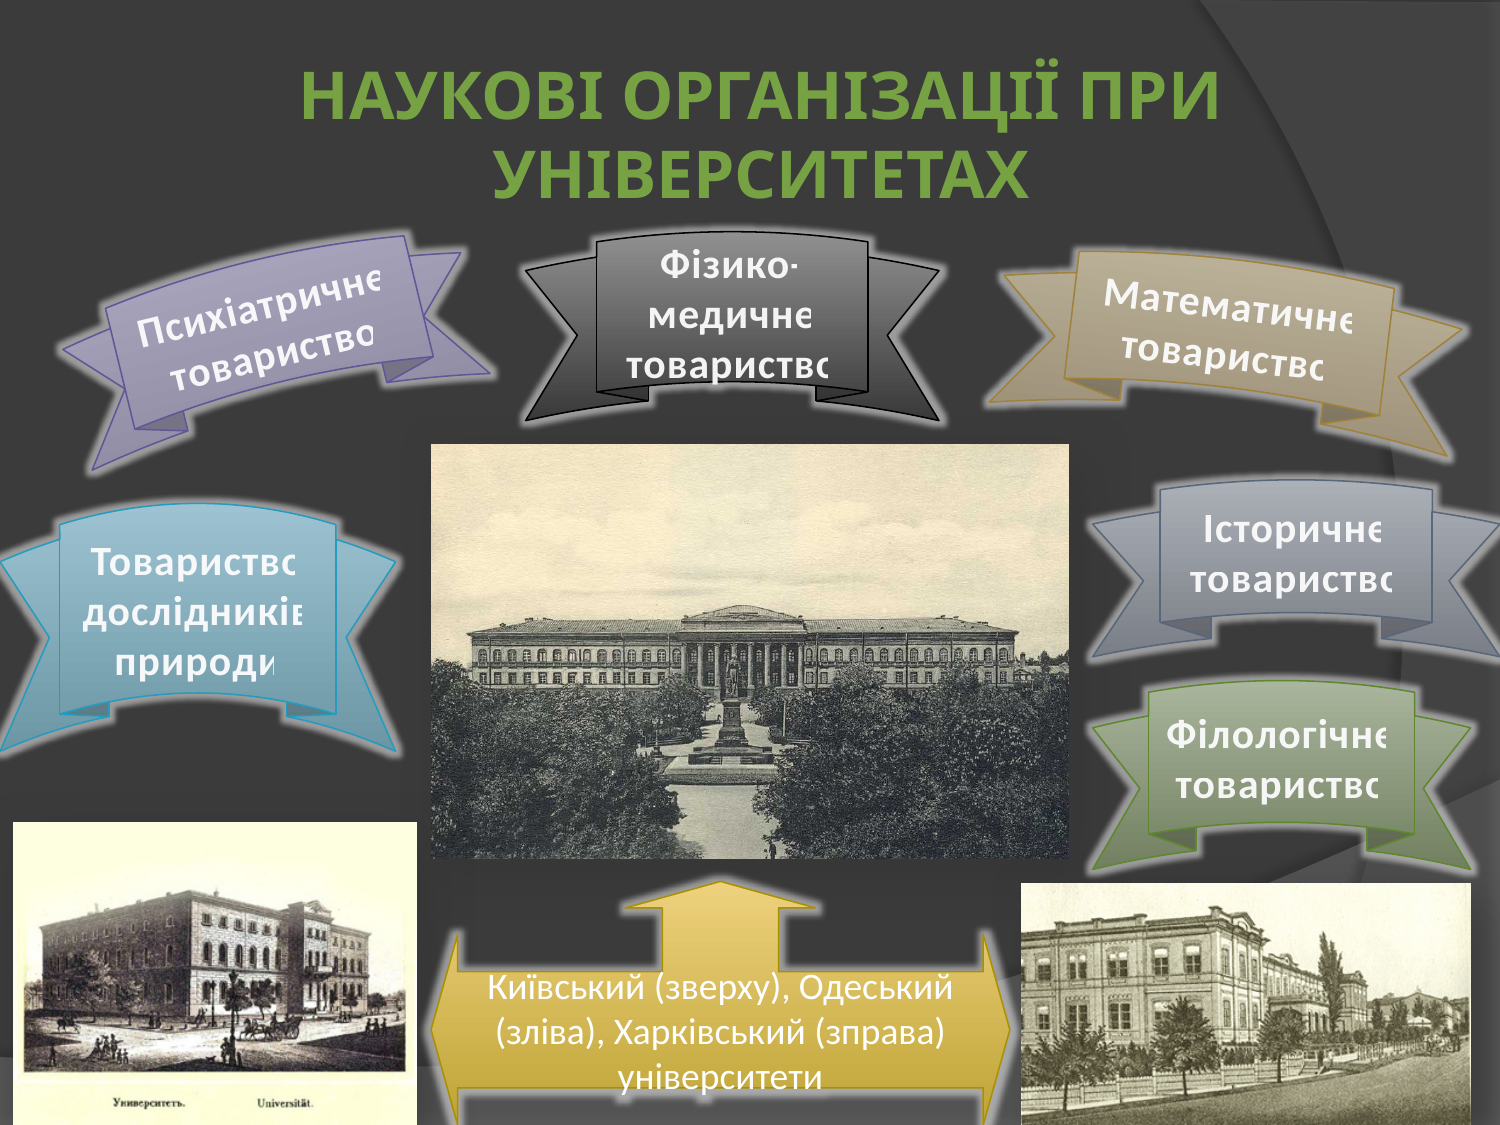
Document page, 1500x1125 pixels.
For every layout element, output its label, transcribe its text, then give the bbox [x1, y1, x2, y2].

text_box Товариство дослідників природи [0, 502, 397, 753]
text_box Київський (зверху), Одеський (зліва), Харківський (зправа) університети [430, 880, 1011, 1125]
picture [1021, 883, 1471, 1125]
picture [430, 444, 1070, 860]
title Наукові організації при університетах [75, 45, 1447, 220]
text_box Історичне товариство [1091, 479, 1500, 658]
text_box Психіатричне товариство [62, 235, 491, 471]
text_box Математичне товариство [988, 250, 1463, 457]
text_box Філологічне товариство [1091, 679, 1472, 871]
text_box Фізико-медичне товариство [524, 230, 940, 422]
picture [13, 822, 417, 1125]
